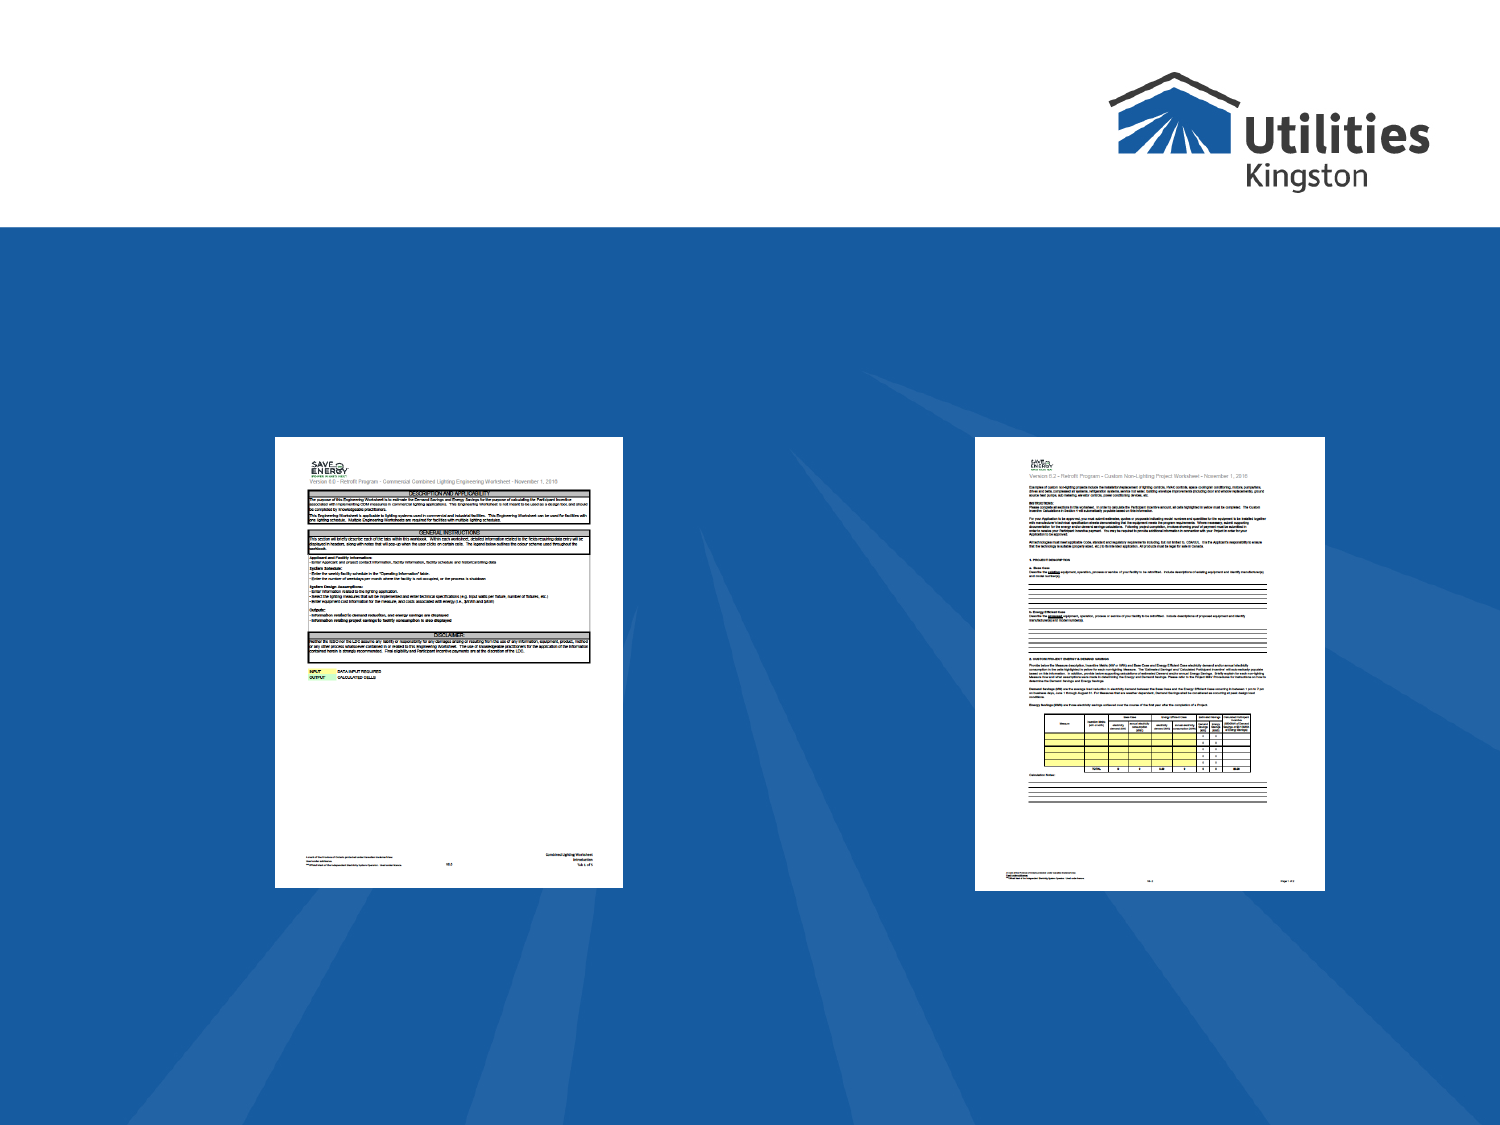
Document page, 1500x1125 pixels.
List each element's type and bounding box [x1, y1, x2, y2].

text_box [974, 437, 1326, 891]
list [274, 437, 623, 888]
picture [0, 0, 1500, 1125]
